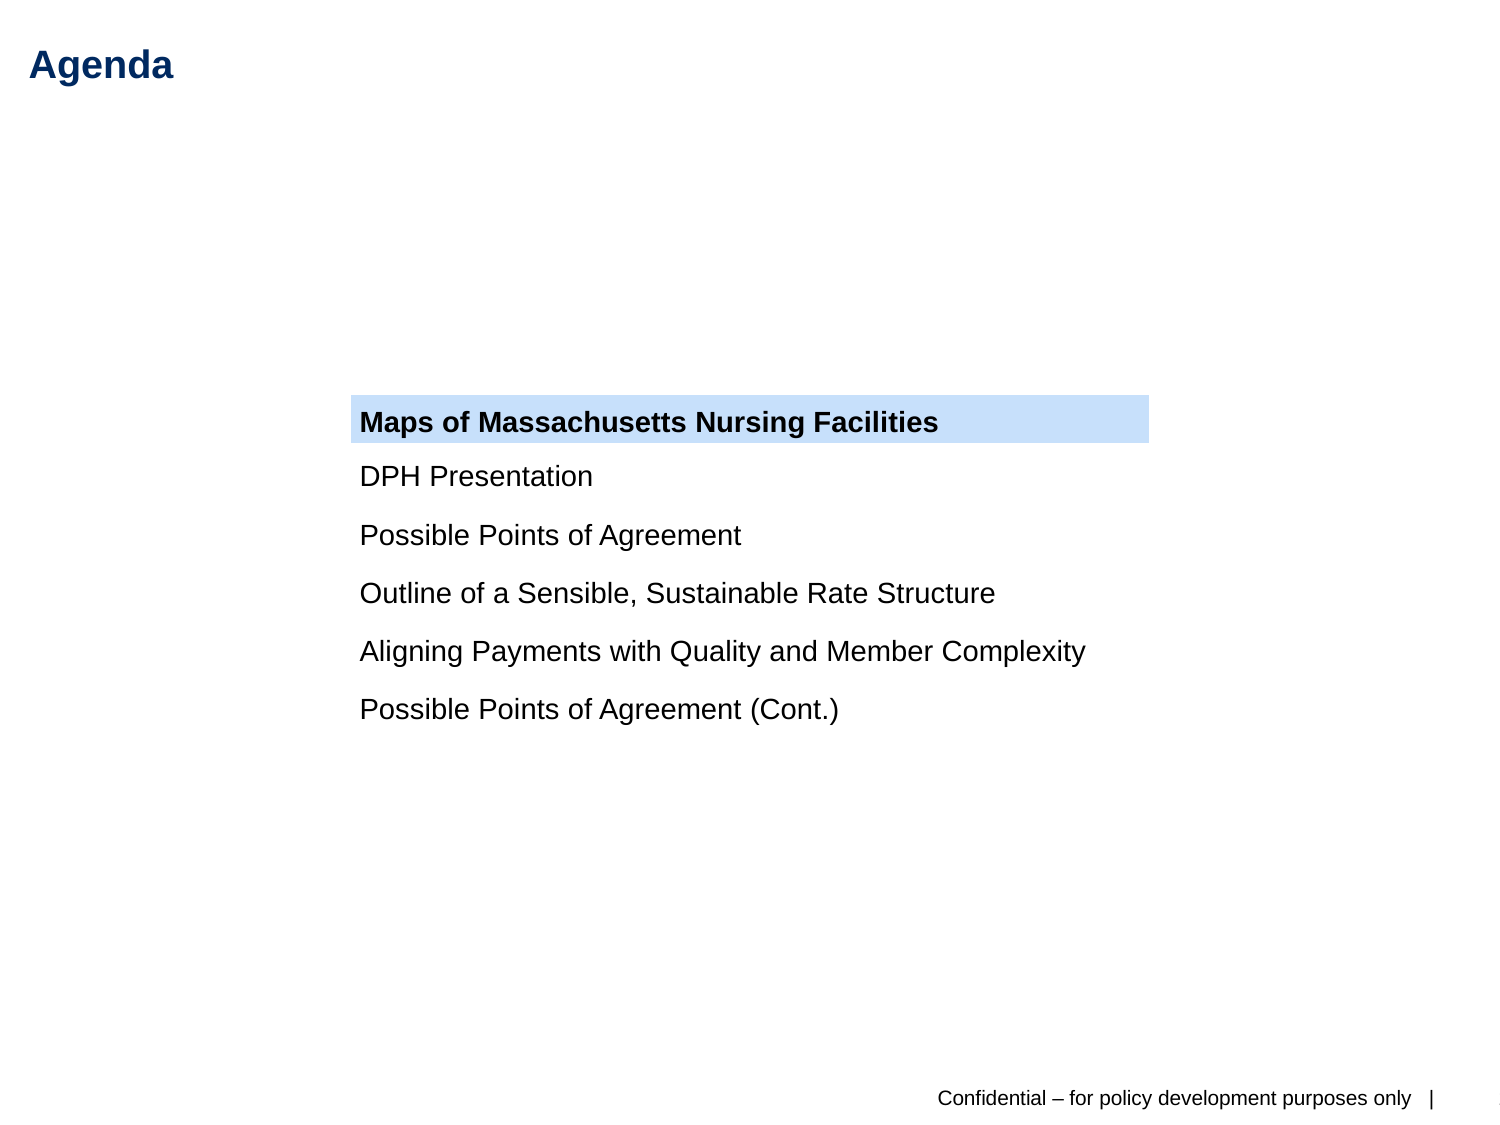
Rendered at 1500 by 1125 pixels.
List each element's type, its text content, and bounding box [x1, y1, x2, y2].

text_box Aligning Payments with Quality and Member Complexity [347, 620, 1152, 678]
title Agenda [28, 38, 1466, 87]
text_box DPH Presentation [347, 446, 1152, 504]
text_box Outline of a Sensible, Sustainable Rate Structure [347, 562, 1152, 620]
text_box Possible Points of Agreement (Cont.) [347, 678, 1152, 738]
text_box Possible Points of Agreement [347, 504, 1152, 562]
text_box Maps of Massachusetts Nursing Facilities [347, 391, 1152, 446]
